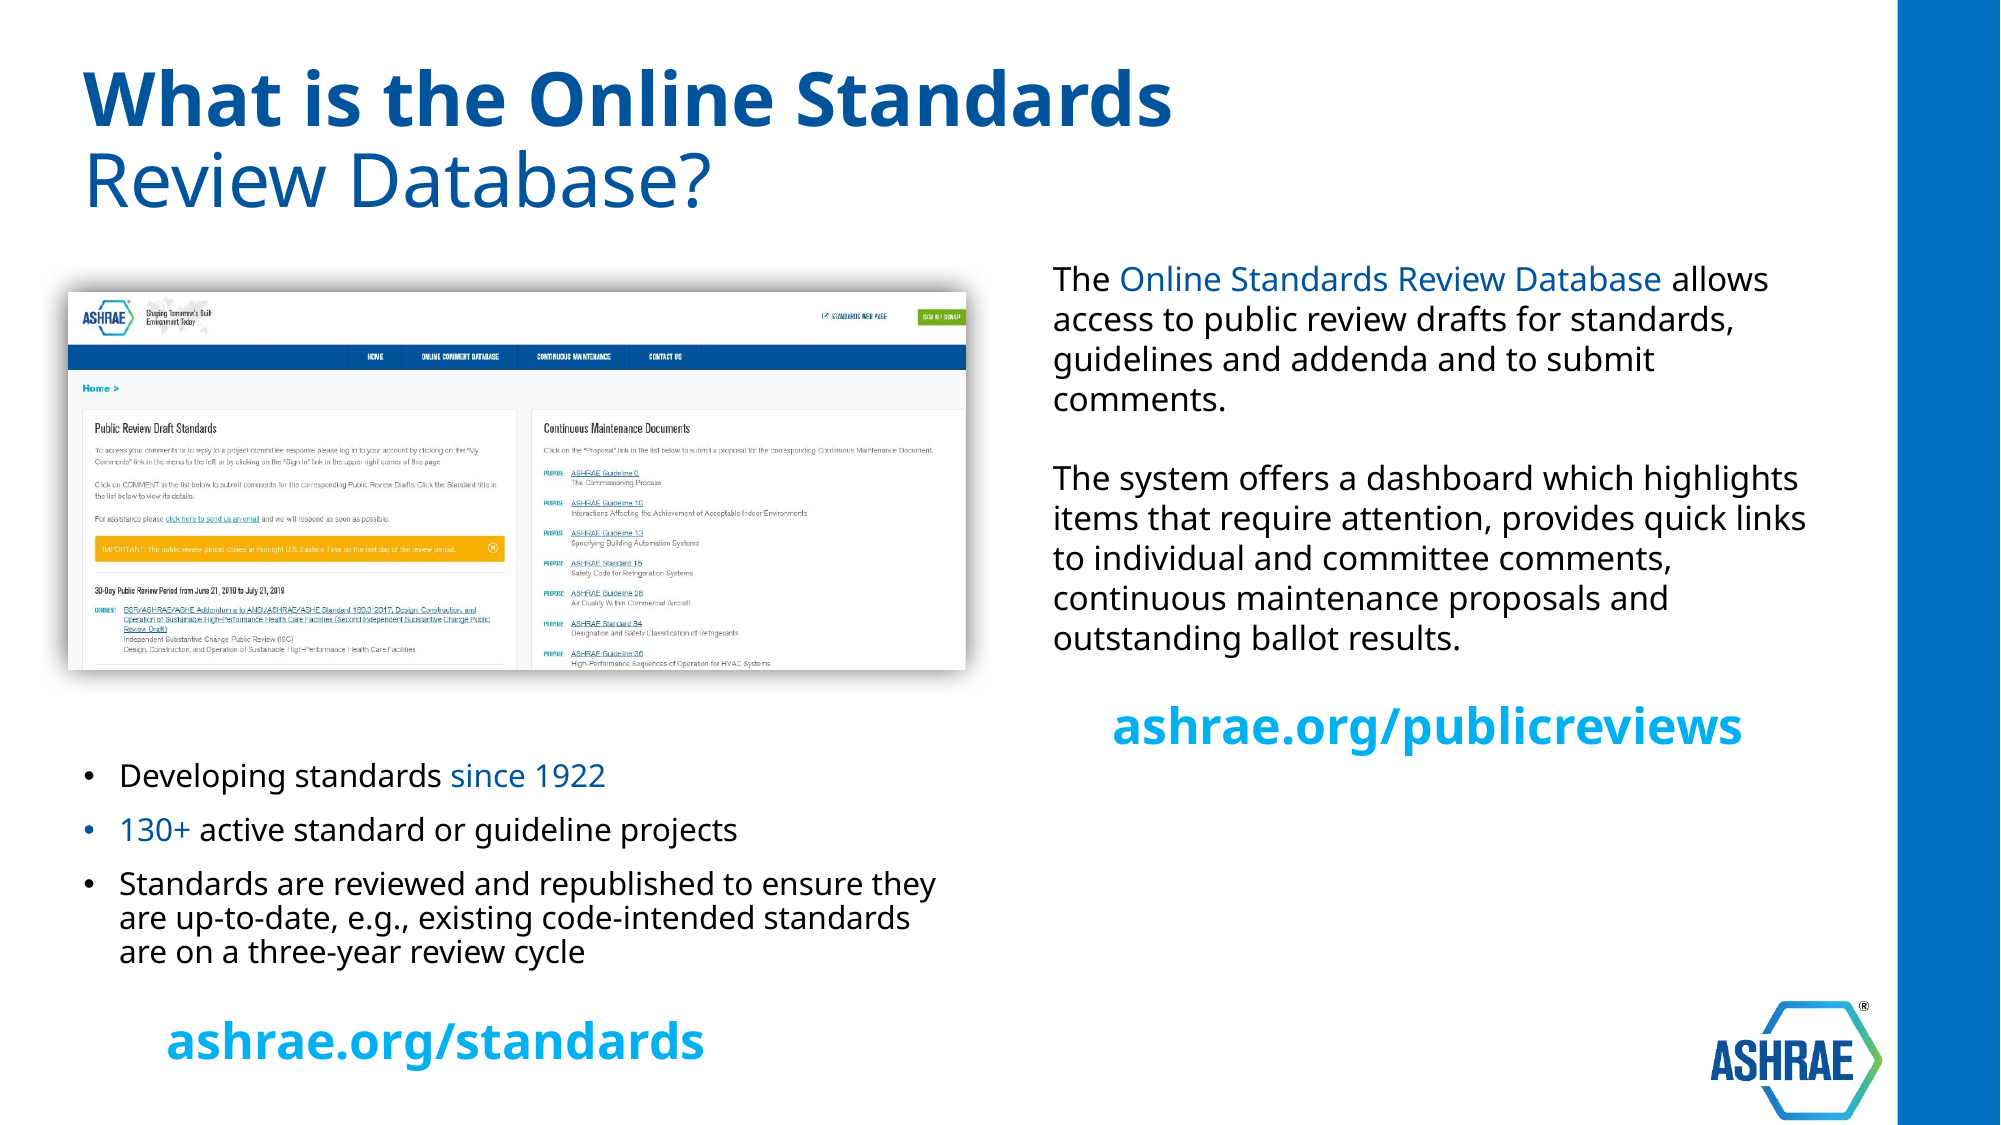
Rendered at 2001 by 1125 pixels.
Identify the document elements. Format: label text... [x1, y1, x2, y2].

picture [68, 292, 966, 670]
text_box ashrae.org/publicreviews [1030, 687, 1826, 762]
text_box The Online Standards Review Database allows access to public review drafts for standards, guidelines and addenda and to submit comments. The system offers a dashboard which highlights items that require attention, provides quick links to individual and committee comments, continuous maintenance proposals and outstanding ballot results. [1037, 250, 1834, 1003]
picture [1709, 995, 1884, 1125]
text_box ashrae.org/standards [151, 1002, 721, 1077]
title What is the Online Standards Review Database? [68, 69, 1797, 217]
list Developing standards since 1922 130+ active standard or guideline projects Standards are reviewed and republished to ensure they are up-to-date, e.g., existing code-intended standards are on a three-year review cycle [68, 695, 963, 980]
